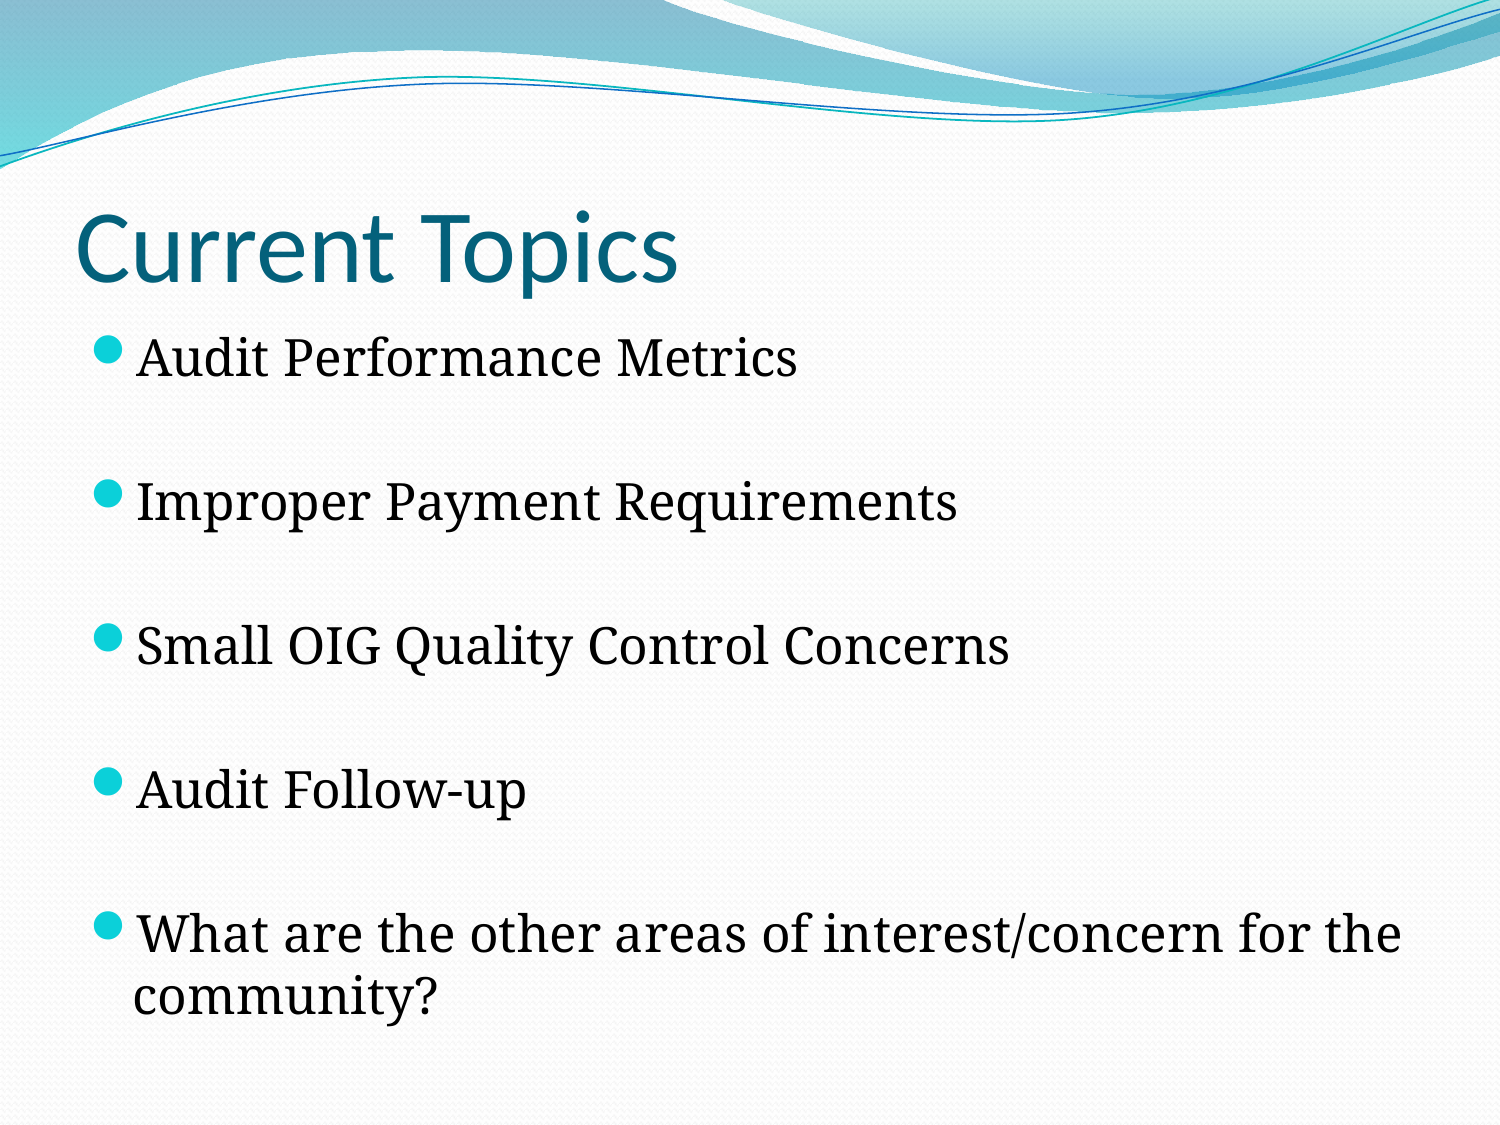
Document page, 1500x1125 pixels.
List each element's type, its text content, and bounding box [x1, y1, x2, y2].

title Current Topics [75, 115, 1425, 303]
list Audit Performance Metrics Improper Payment Requirements Small OIG Quality Control Concerns Audit Follow-up What are the other areas of interest/concern for the community? [75, 317, 1425, 1038]
